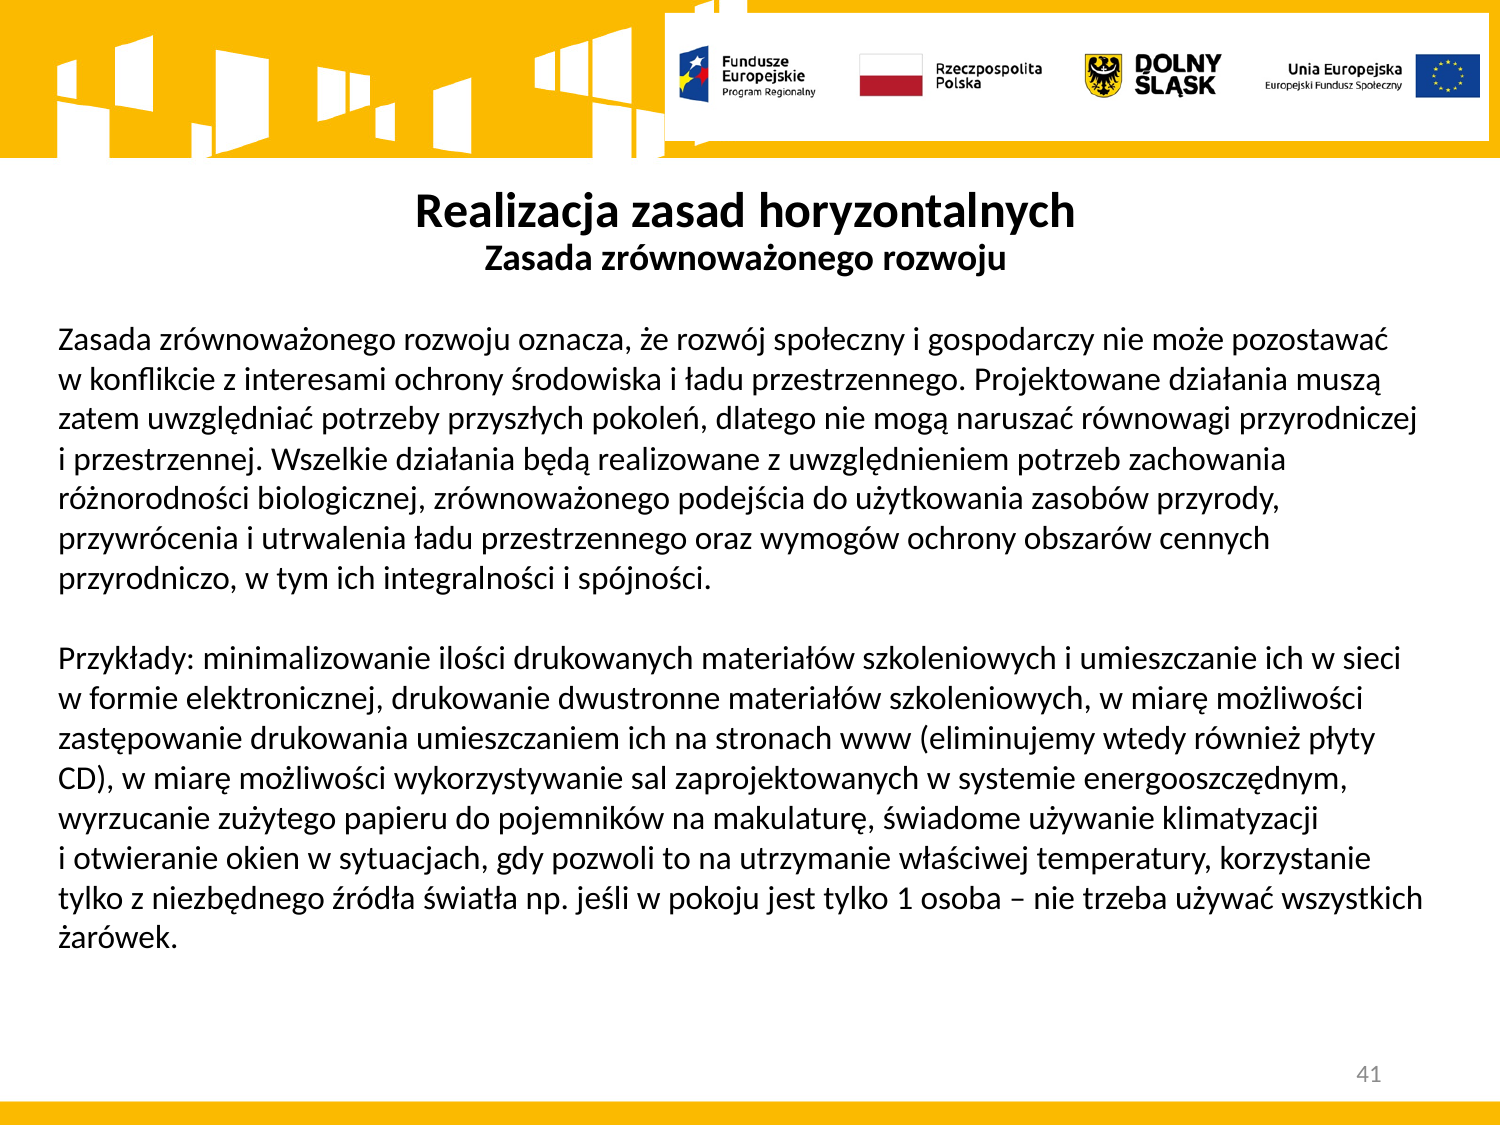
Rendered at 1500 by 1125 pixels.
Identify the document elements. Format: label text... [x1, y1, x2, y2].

title Realizacja zasad horyzontalnych Zasada zrównoważonego rozwoju [95, 156, 1398, 306]
picture [0, 0, 1500, 1125]
list Zasada zrównoważonego rozwoju oznacza, że rozwój społeczny i gospodarczy nie może pozostawać w konflikcie z interesami ochrony środowiska i ładu przestrzennego. Projektowane działania muszą zatem uwzględniać potrzeby przyszłych pokoleń, dlatego nie mogą naruszać równowagi przyrodniczej i przestrzennej. Wszelkie działania będą realizowane z uwzględnieniem potrzeb zachowania różnorodności biologicznej, zrównoważonego podejścia do użytkowania zasobów przyrody, przywrócenia i utrwalenia ładu przestrzennego oraz wymogów ochrony obszarów cennych przyrodniczo, w tym ich integralności i spójności. Przykłady: minimalizowanie ilości drukowanych materiałów szkoleniowych i umieszczanie ich w sieci w formie elektronicznej, drukowanie dwustronne materiałów szkoleniowych, w miarę możliwości zastępowanie drukowania umieszczaniem ich na stronach www (eliminujemy wtedy również płyty CD), w miarę możliwości wykorzystywanie sal zaprojektowanych w systemie energooszczędnym, wyrzucanie zużytego papieru do pojemników na makulaturę, świadome używanie klimatyzacji i otwieranie okien w sytuacjach, gdy pozwoli to na utrzymanie właściwej temperatury, korzystanie tylko z niezbędnego źródła światła np. jeśli w pokoju jest tylko 1 osoba – nie trzeba używać wszystkich żarówek. [42, 309, 1456, 997]
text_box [664, 12, 1489, 141]
slide_number 41 [1059, 1042, 1397, 1103]
